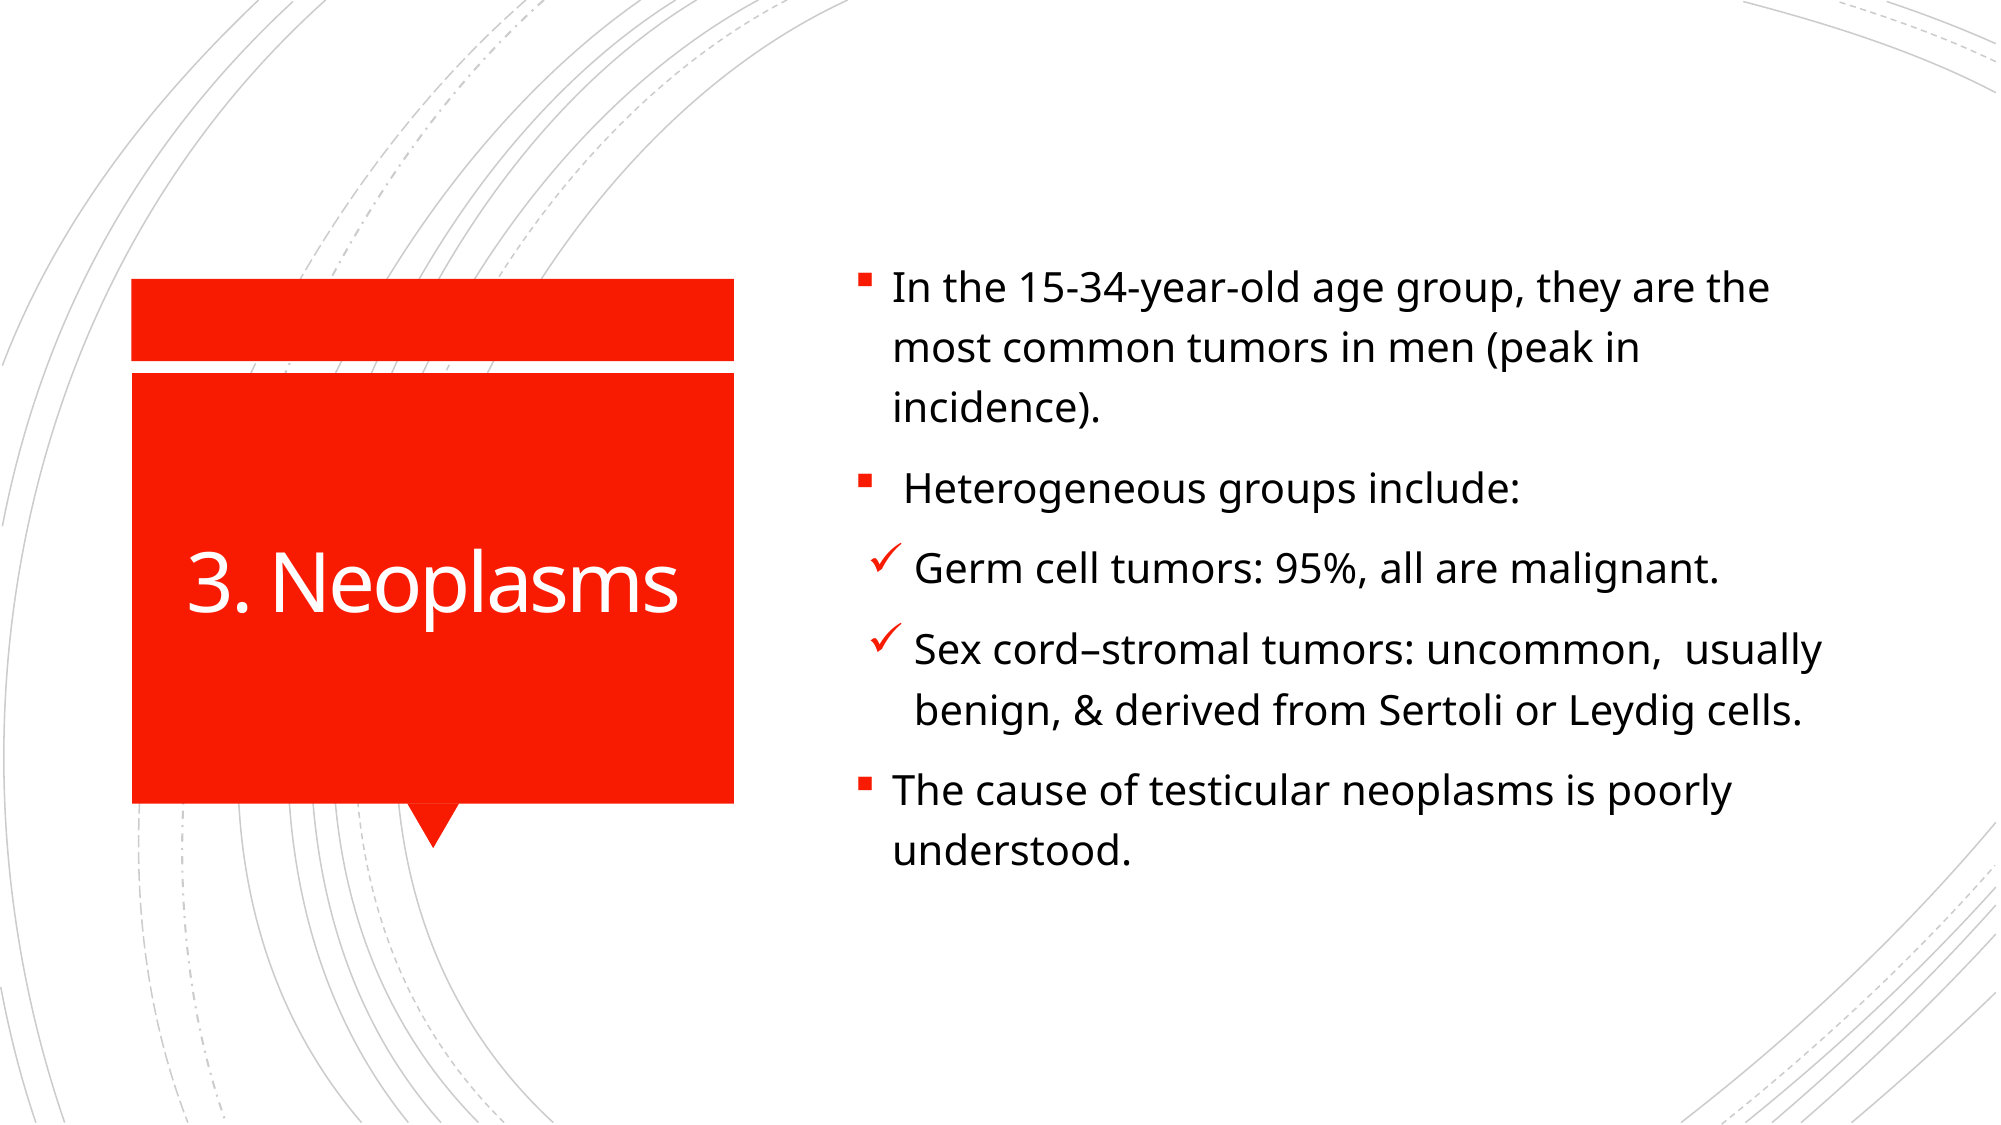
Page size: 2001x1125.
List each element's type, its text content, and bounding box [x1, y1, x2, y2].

title 3. Neoplasms [145, 385, 720, 789]
list In the 15-34-year-old age group, they are the most common tumors in men (peak in incidence). Heterogeneous groups include: Germ cell tumors: 95%, all are malignant. Sex cord–stromal tumors: uncommon, usually benign, & derived from Sertoli or Leydig cells. The cause of testicular neoplasms is poorly understood. [839, 131, 1871, 993]
